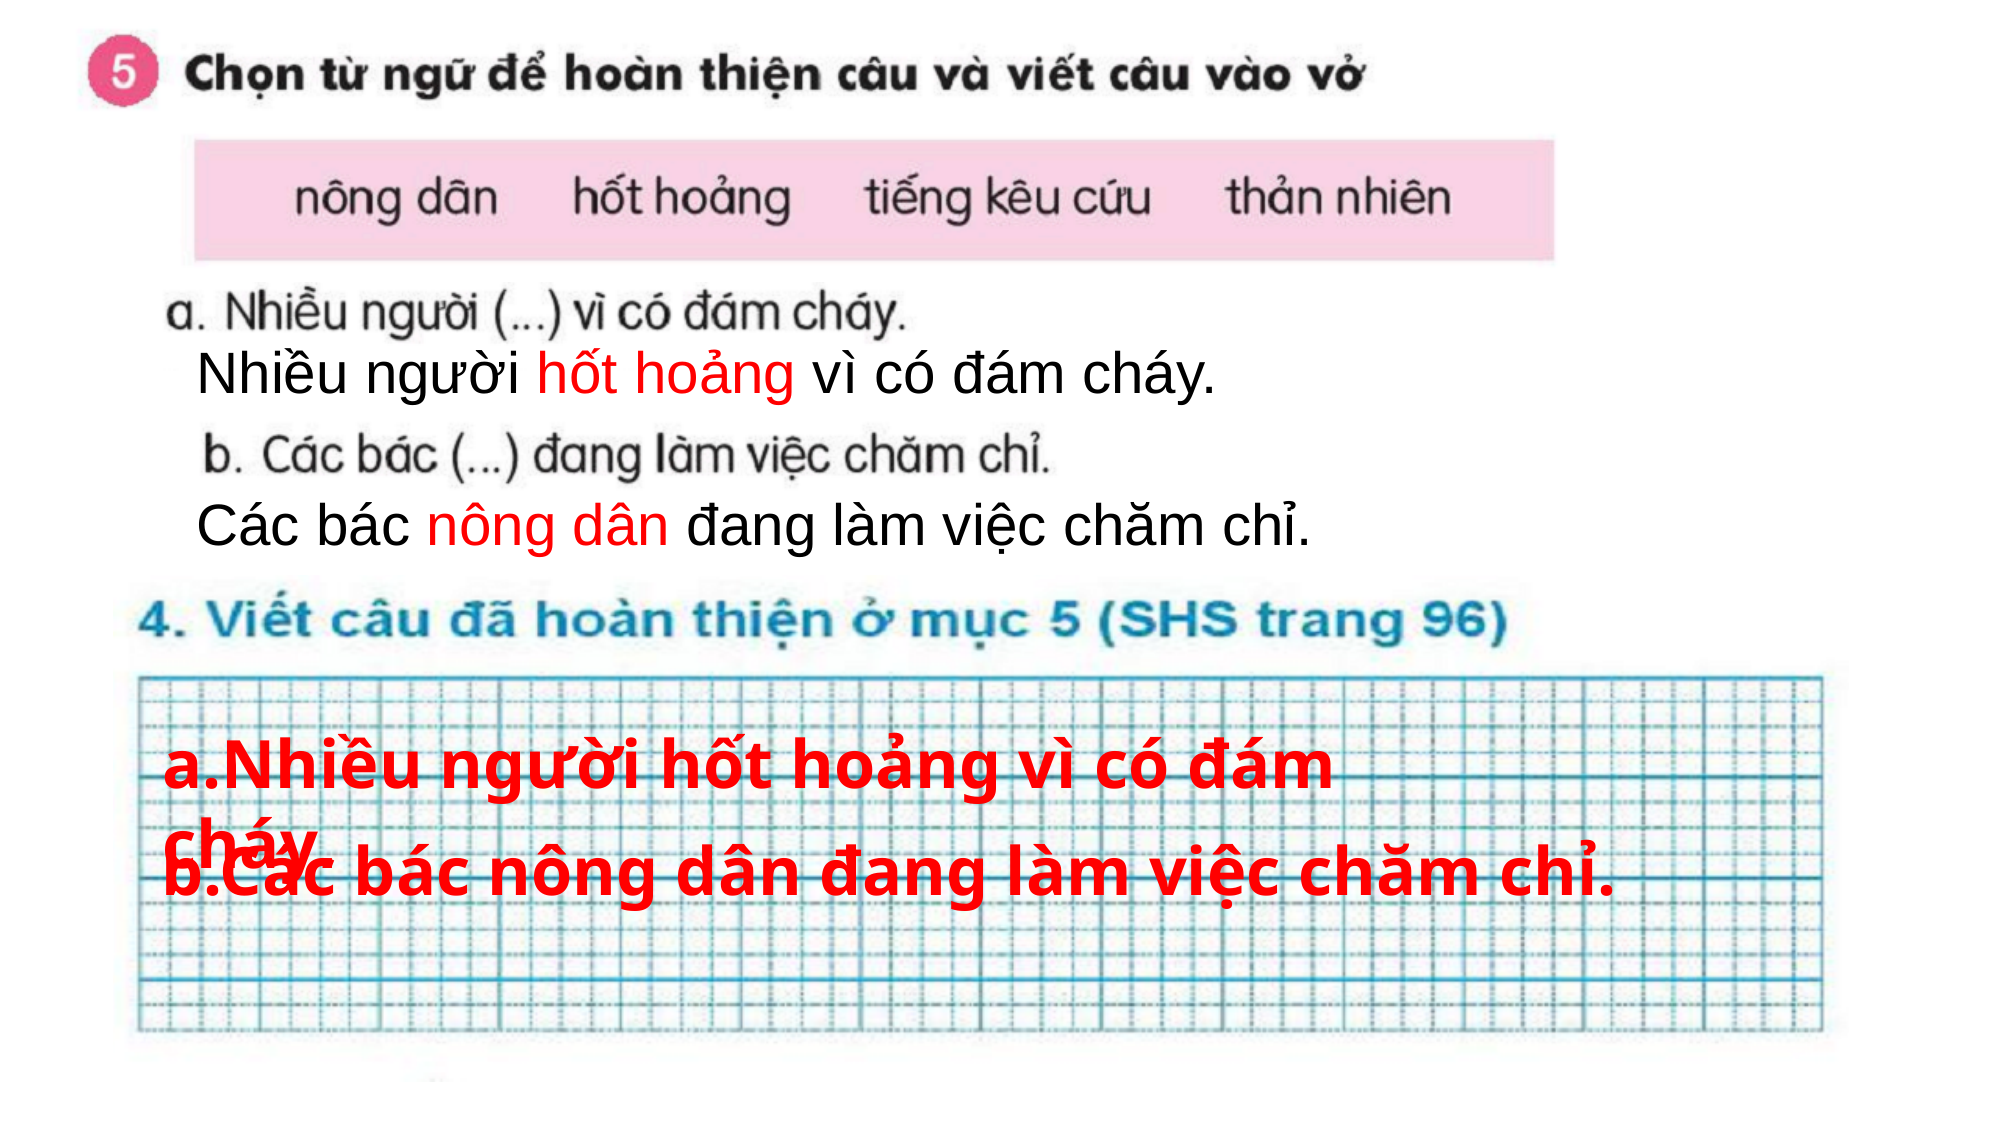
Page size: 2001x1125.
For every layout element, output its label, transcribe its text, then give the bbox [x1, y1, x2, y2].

picture [181, 414, 1118, 517]
text_box Các bác nông dân đang làm việc chăm chỉ. [181, 479, 1733, 565]
text_box Nhiều người hốt hoảng vì có đám cháy. [181, 327, 1264, 413]
picture [113, 575, 1849, 1082]
picture [54, 0, 1595, 371]
